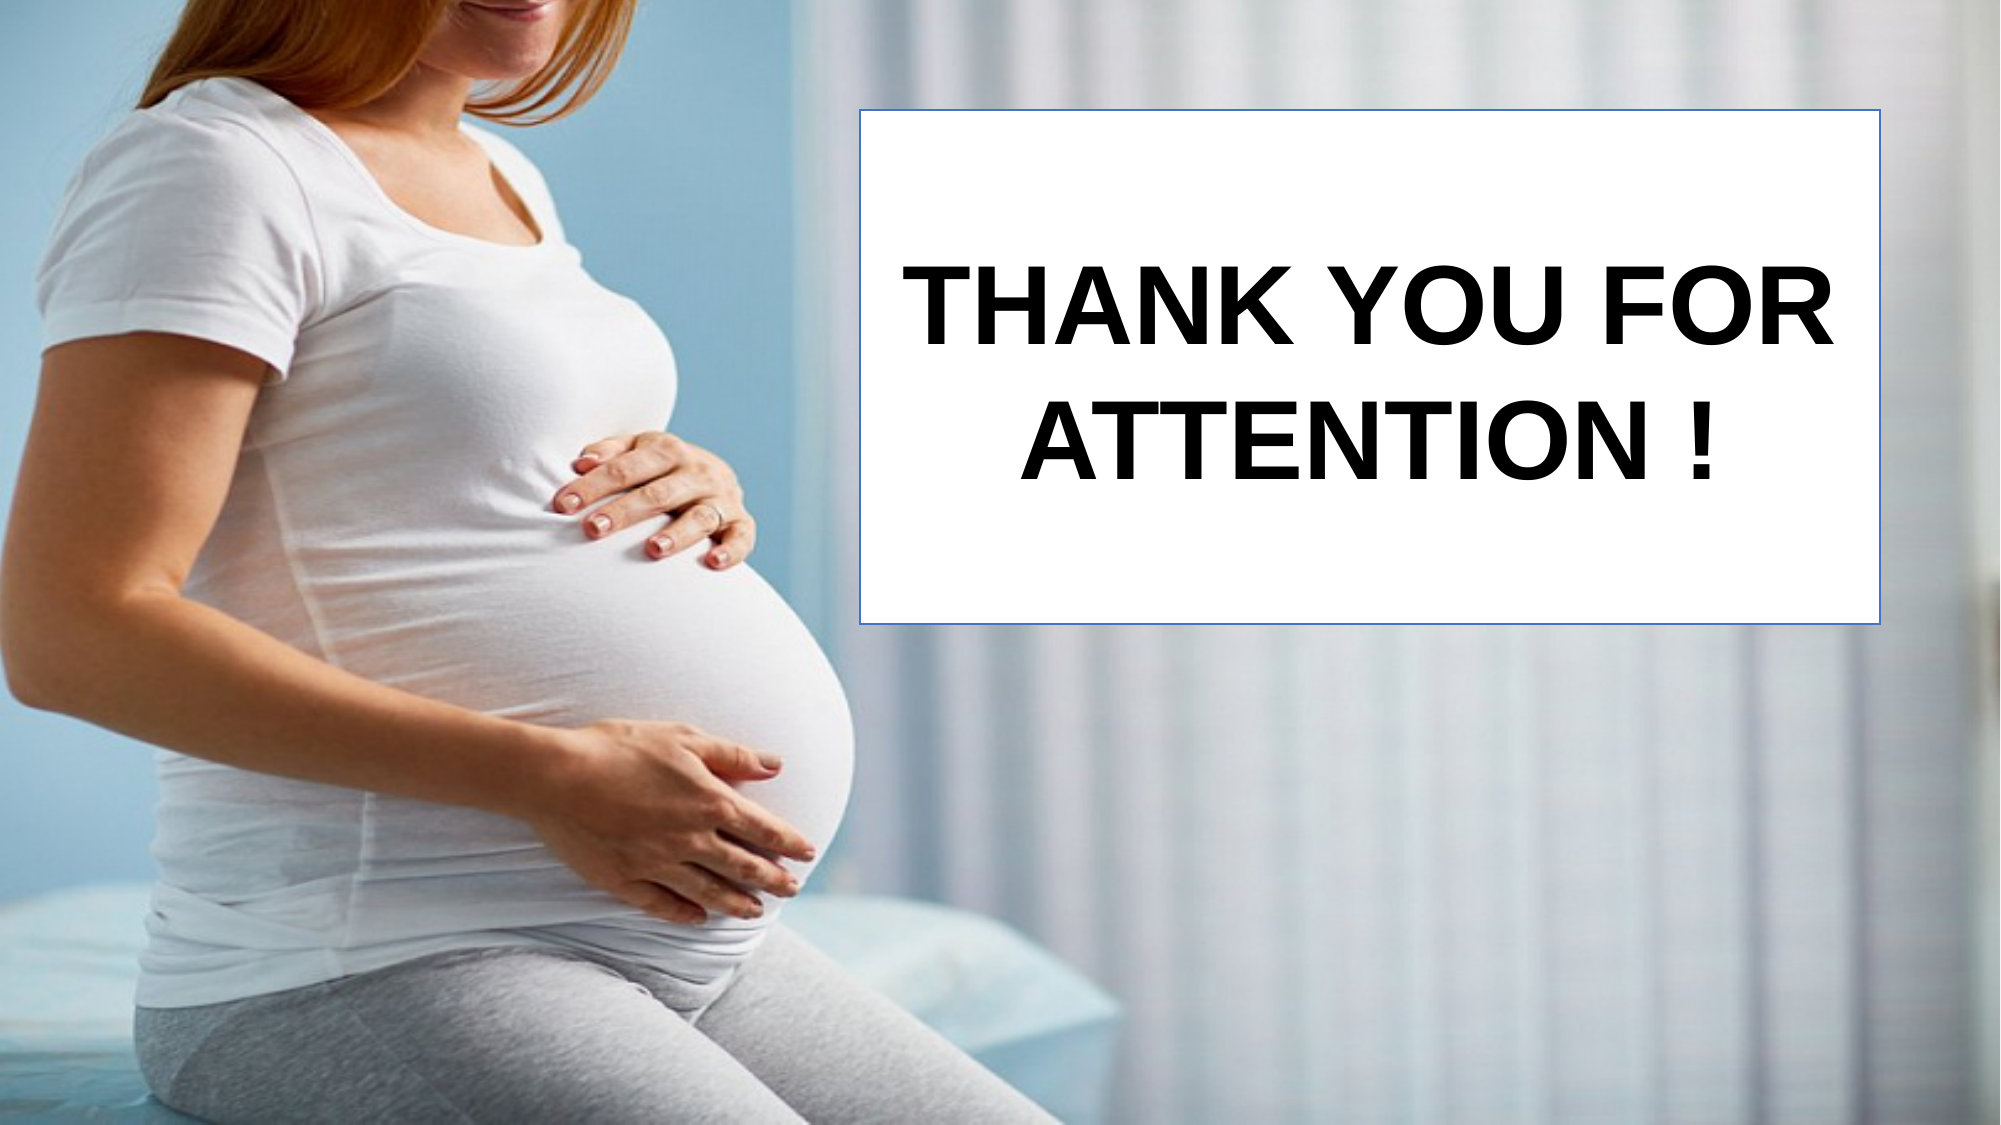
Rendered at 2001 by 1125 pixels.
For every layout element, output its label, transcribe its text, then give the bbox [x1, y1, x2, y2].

picture [0, 0, 2001, 1125]
text_box THANK YOU FOR ATTENTION ! [859, 109, 1881, 625]
